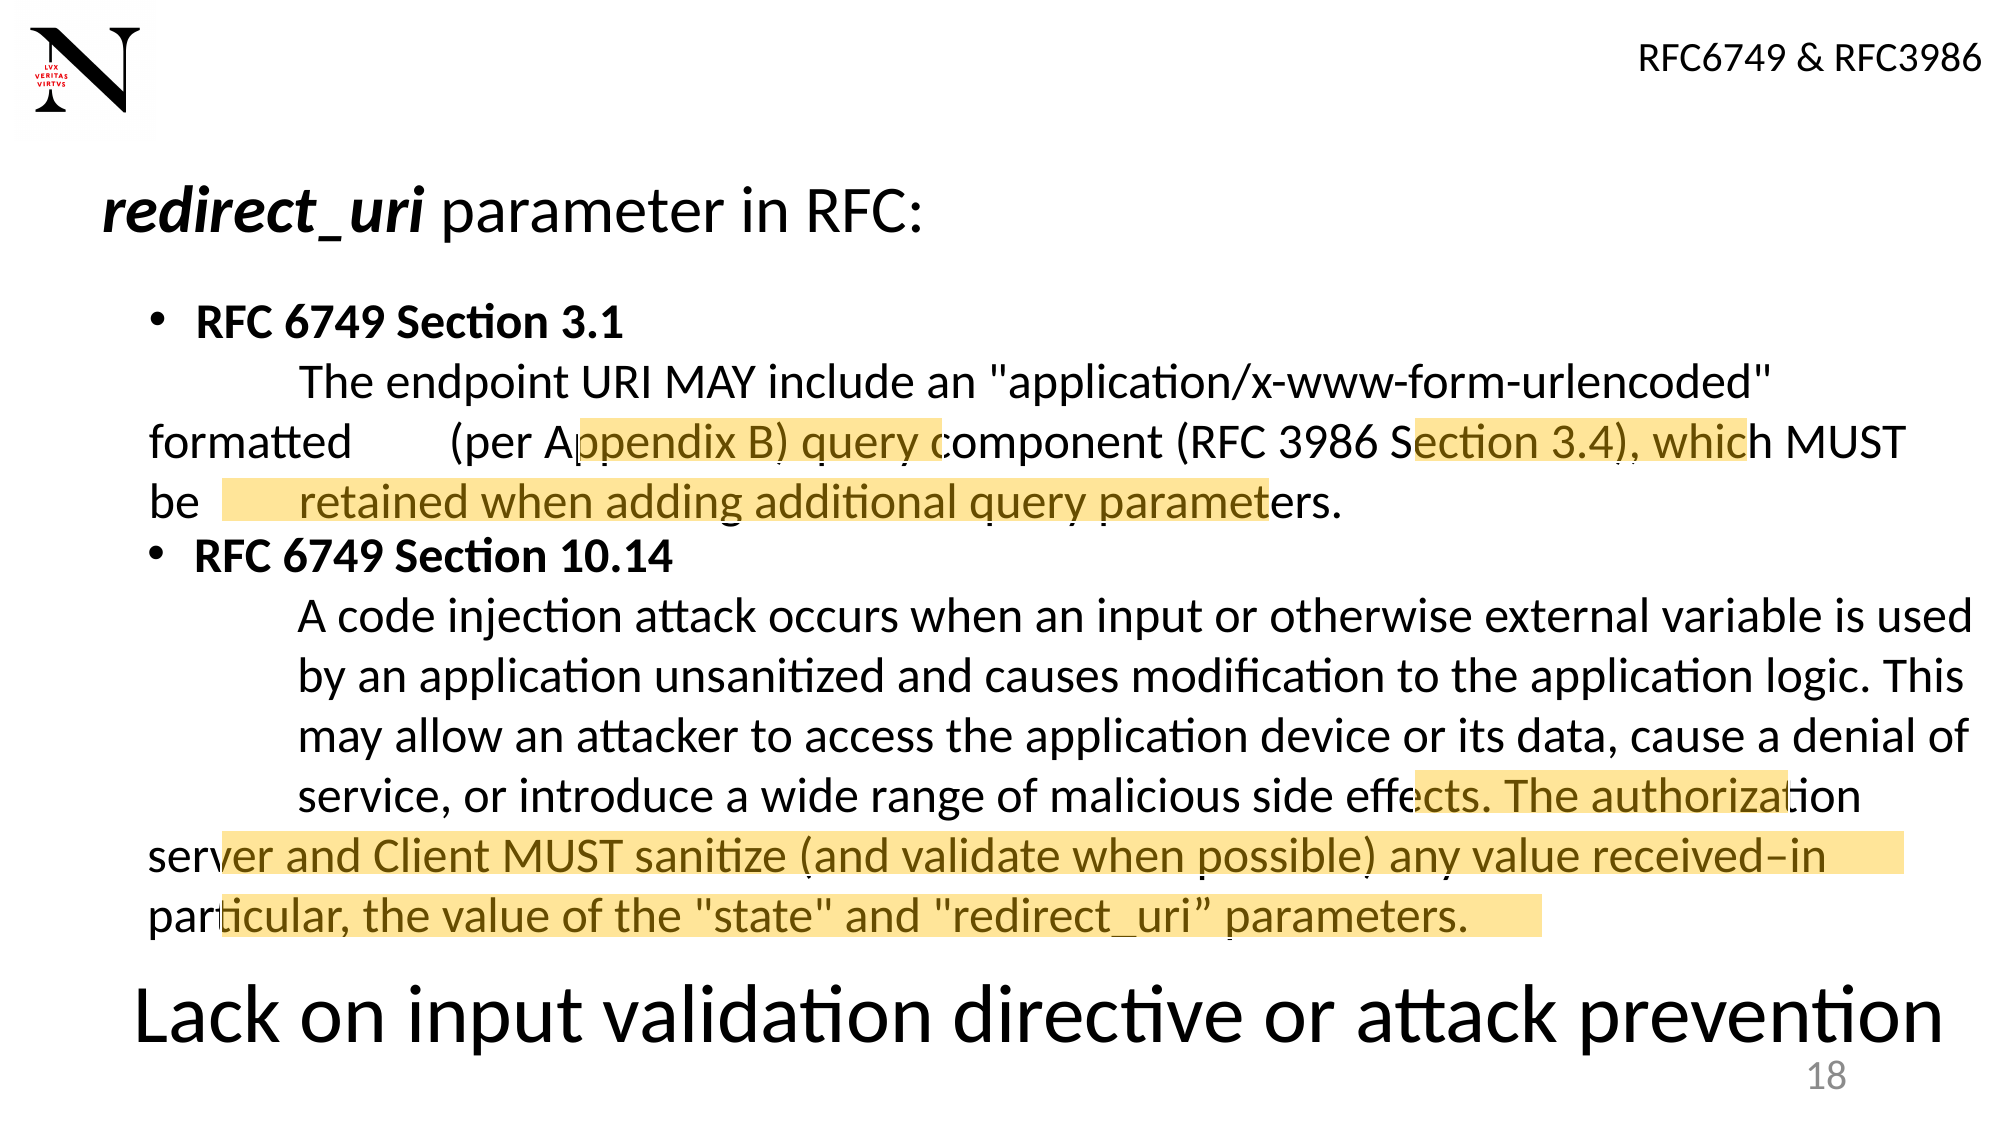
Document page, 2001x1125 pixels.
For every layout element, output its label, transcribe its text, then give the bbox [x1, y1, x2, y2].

text_box Lack on input validation directive or attack prevention [118, 952, 1963, 1067]
slide_number 18 [1789, 1067, 1863, 1103]
picture [14, 0, 156, 141]
text_box RFC 6749 Section 10.14 A code injection attack occurs when an input or otherwise external variable is used by an application unsanitized and causes modification to the application logic. This may allow an attacker to access the application device or its data, cause a denial of service, or introduce a wide range of malicious side effects. The authorization server and Client MUST sanitize (and validate when possible) any value received–in particular, the value of the "state" and "redirect_uri” parameters. [132, 514, 2000, 950]
text_box [1413, 416, 1749, 463]
text_box [1413, 768, 1790, 815]
text_box [220, 892, 1544, 939]
text_box [220, 829, 1906, 876]
text_box [220, 476, 1271, 523]
text_box RFC 6749 Section 3.1 The endpoint URI MAY include an "application/x-www-form-urlencoded" formatted (per Appendix B) query component (RFC 3986 Section 3.4), which MUST be retained when adding additional query parameters. [134, 280, 1973, 514]
text_box RFC6749 & RFC3986 [1623, 22, 1998, 88]
text_box redirect_uri parameter in RFC: [87, 158, 941, 253]
text_box [578, 416, 944, 463]
